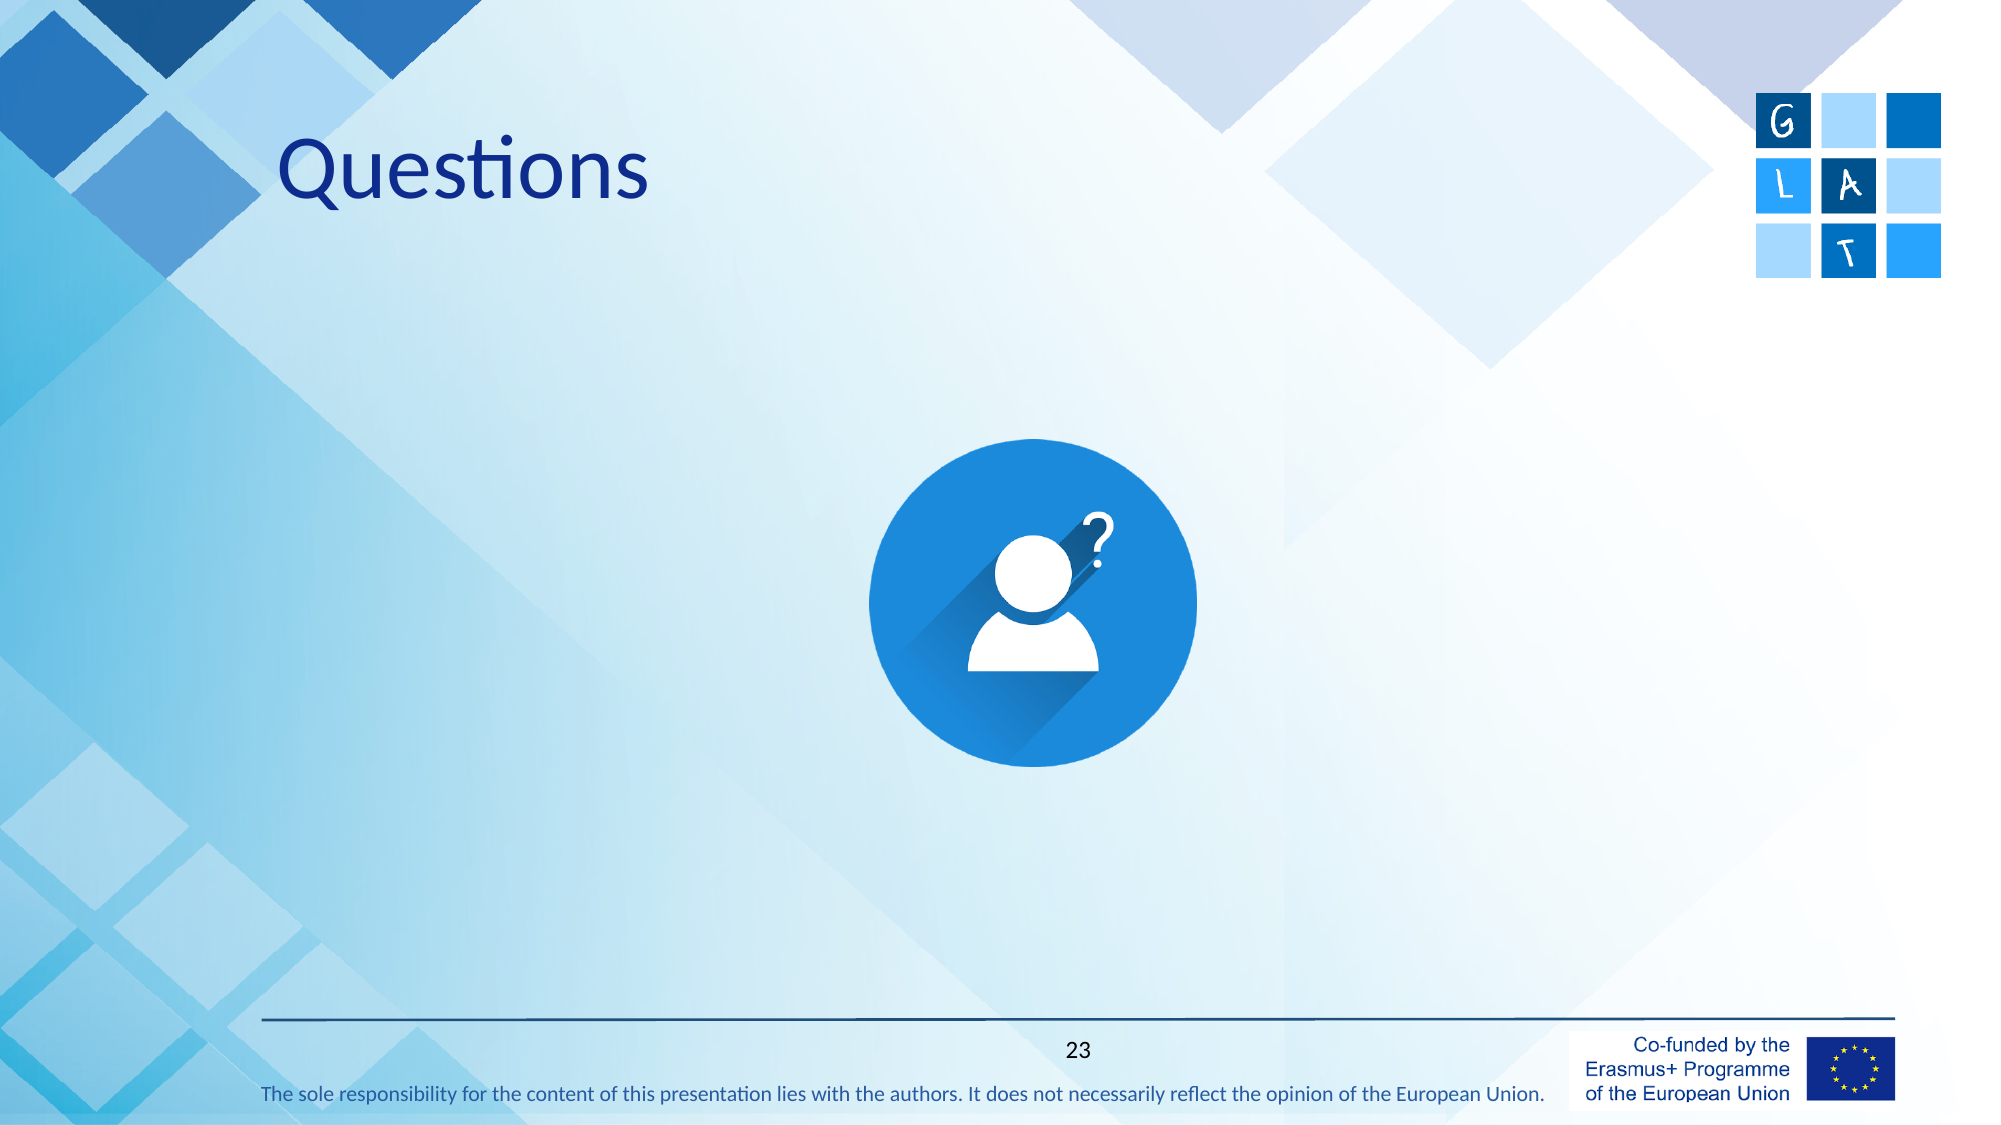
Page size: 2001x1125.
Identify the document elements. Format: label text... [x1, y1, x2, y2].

picture [0, 0, 2001, 1125]
title Questions [261, 59, 1711, 278]
slide_number 23 [1033, 1018, 1124, 1079]
footer The sole responsibility for the content of this presentation lies with the authors. It does not necessarily reflect the opinion of the European Union. [245, 1073, 1591, 1113]
